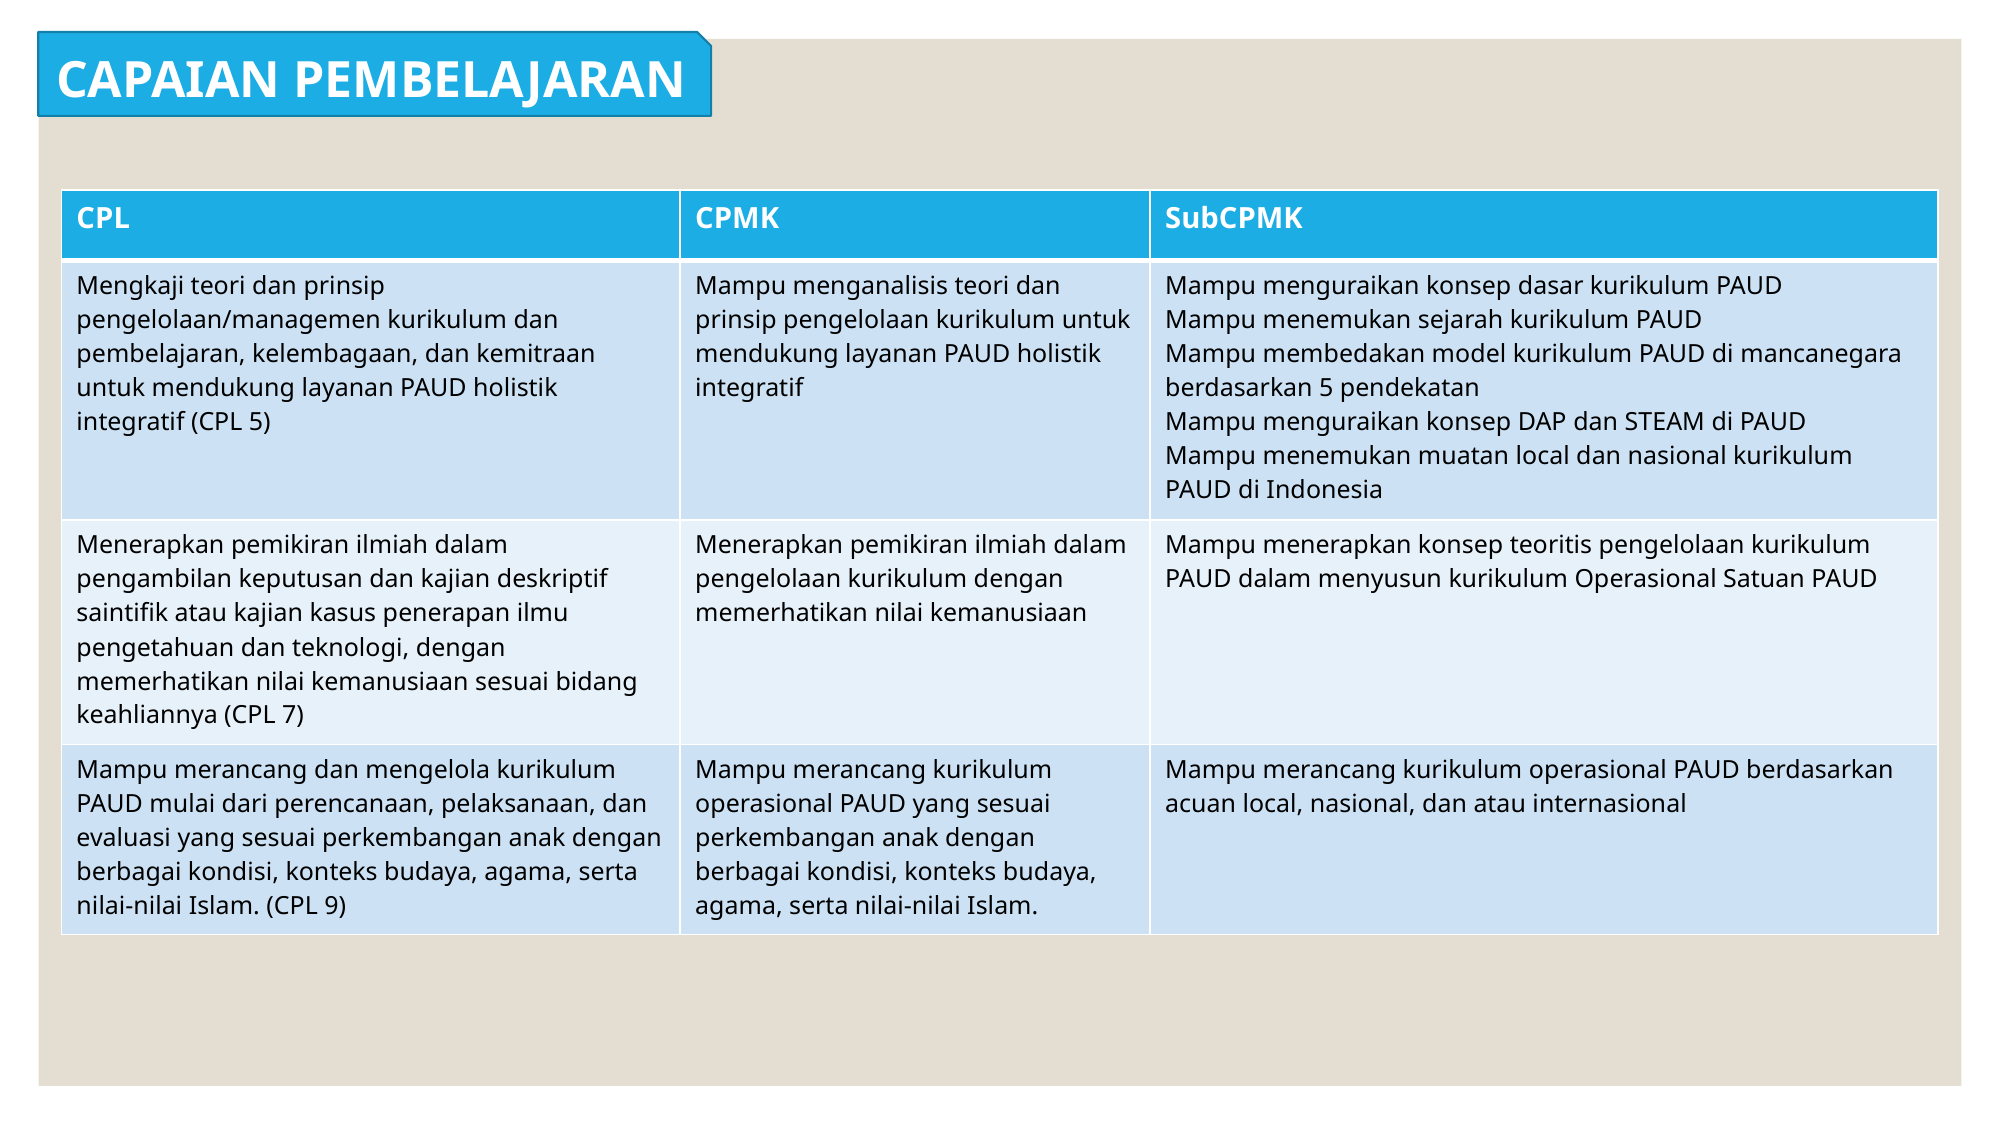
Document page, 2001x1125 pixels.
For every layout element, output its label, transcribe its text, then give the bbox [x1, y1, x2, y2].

table_cell Mampu menerapkan konsep teoritis pengelolaan kurikulum PAUD dalam menyusun kurikulum Operasional Satuan PAUD [1151, 521, 1937, 744]
table_cell Menerapkan pemikiran ilmiah dalam pengelolaan kurikulum dengan memerhatikan nilai kemanusiaan [681, 521, 1149, 744]
table_cell Mampu merancang kurikulum operasional PAUD yang sesuai perkembangan anak dengan berbagai kondisi, konteks budaya, agama, serta nilai-nilai Islam. [681, 745, 1149, 934]
text_box CAPAIAN PEMBELAJARAN [37, 30, 713, 117]
table_cell Mampu merancang dan mengelola kurikulum PAUD mulai dari perencanaan, pelaksanaan, dan evaluasi yang sesuai perkembangan anak dengan berbagai kondisi, konteks budaya, agama, serta nilai-nilai Islam. (CPL 9) [62, 745, 679, 934]
table_header CPL [62, 191, 679, 258]
table_cell Menerapkan pemikiran ilmiah dalam pengambilan keputusan dan kajian deskriptif saintifik atau kajian kasus penerapan ilmu pengetahuan dan teknologi, dengan memerhatikan nilai kemanusiaan sesuai bidang keahliannya (CPL 7) [62, 521, 679, 744]
table_header SubCPMK [1151, 191, 1937, 258]
table_cell Mengkaji teori dan prinsip pengelolaan/managemen kurikulum dan pembelajaran, kelembagaan, dan kemitraan untuk mendukung layanan PAUD holistik integratif (CPL 5) [62, 263, 679, 519]
table_cell Mampu menganalisis teori dan prinsip pengelolaan kurikulum untuk mendukung layanan PAUD holistik integratif [681, 263, 1149, 519]
table_cell Mampu menguraikan konsep dasar kurikulum PAUD Mampu menemukan sejarah kurikulum PAUD Mampu membedakan model kurikulum PAUD di mancanegara berdasarkan 5 pendekatan Mampu menguraikan konsep DAP dan STEAM di PAUD Mampu menemukan muatan local dan nasional kurikulum PAUD di Indonesia [1151, 263, 1937, 519]
table_header CPMK [681, 191, 1149, 258]
table_cell Mampu merancang kurikulum operasional PAUD berdasarkan acuan local, nasional, dan atau internasional [1151, 745, 1937, 934]
